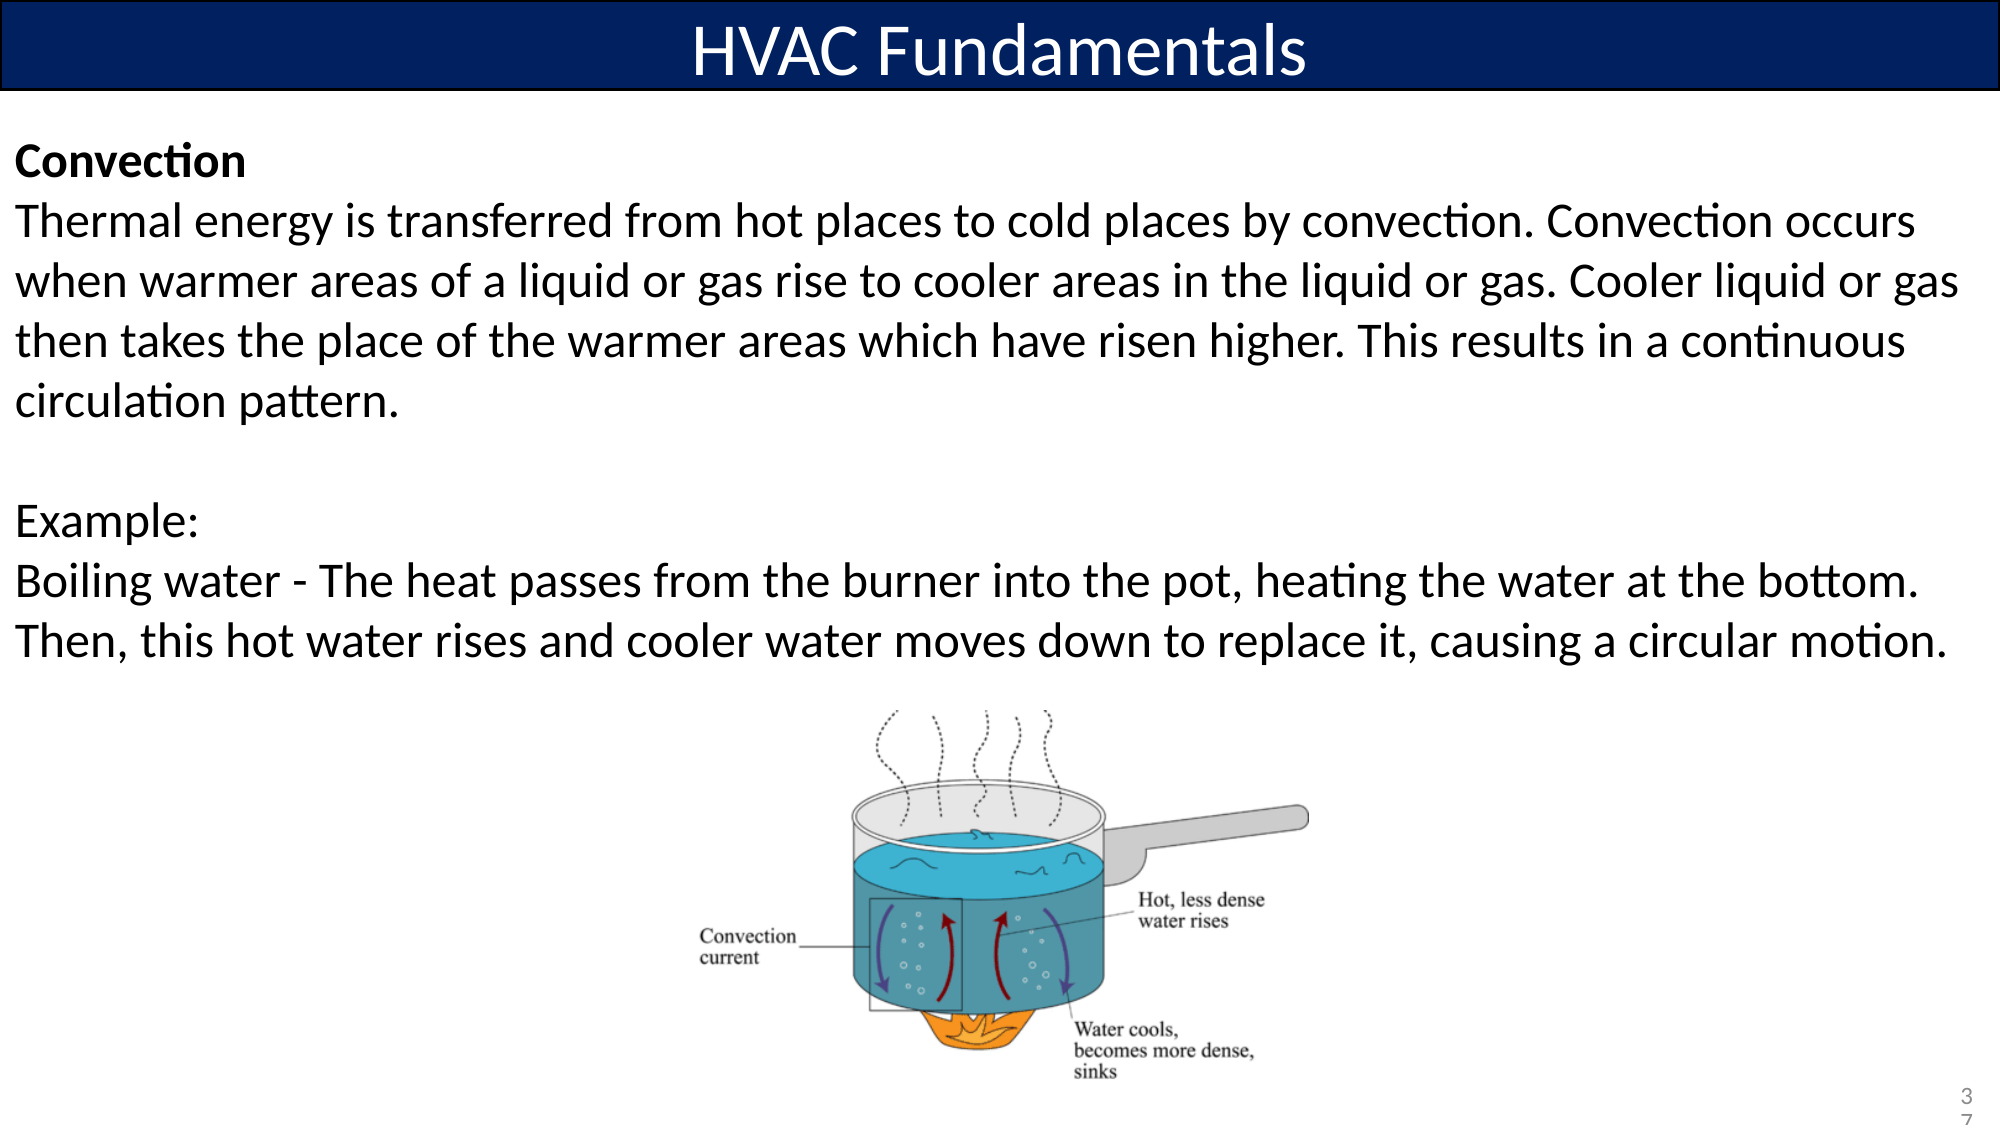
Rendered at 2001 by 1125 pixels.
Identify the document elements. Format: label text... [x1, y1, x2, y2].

text_box Convection Thermal energy is transferred from hot places to cold places by convection. Convection occurs when warmer areas of a liquid or gas rise to cooler areas in the liquid or gas. Cooler liquid or gas then takes the place of the warmer areas which have risen higher. This results in a continuous circulation pattern. Example: Boiling water - The heat passes from the burner into the pot, heating the water at the bottom. Then, this hot water rises and cooler water moves down to replace it, causing a circular motion. [0, 119, 2000, 675]
picture [691, 710, 1309, 1084]
text_box HVAC Fundamentals [0, 0, 2000, 90]
slide_number 37 [1945, 1065, 2000, 1125]
